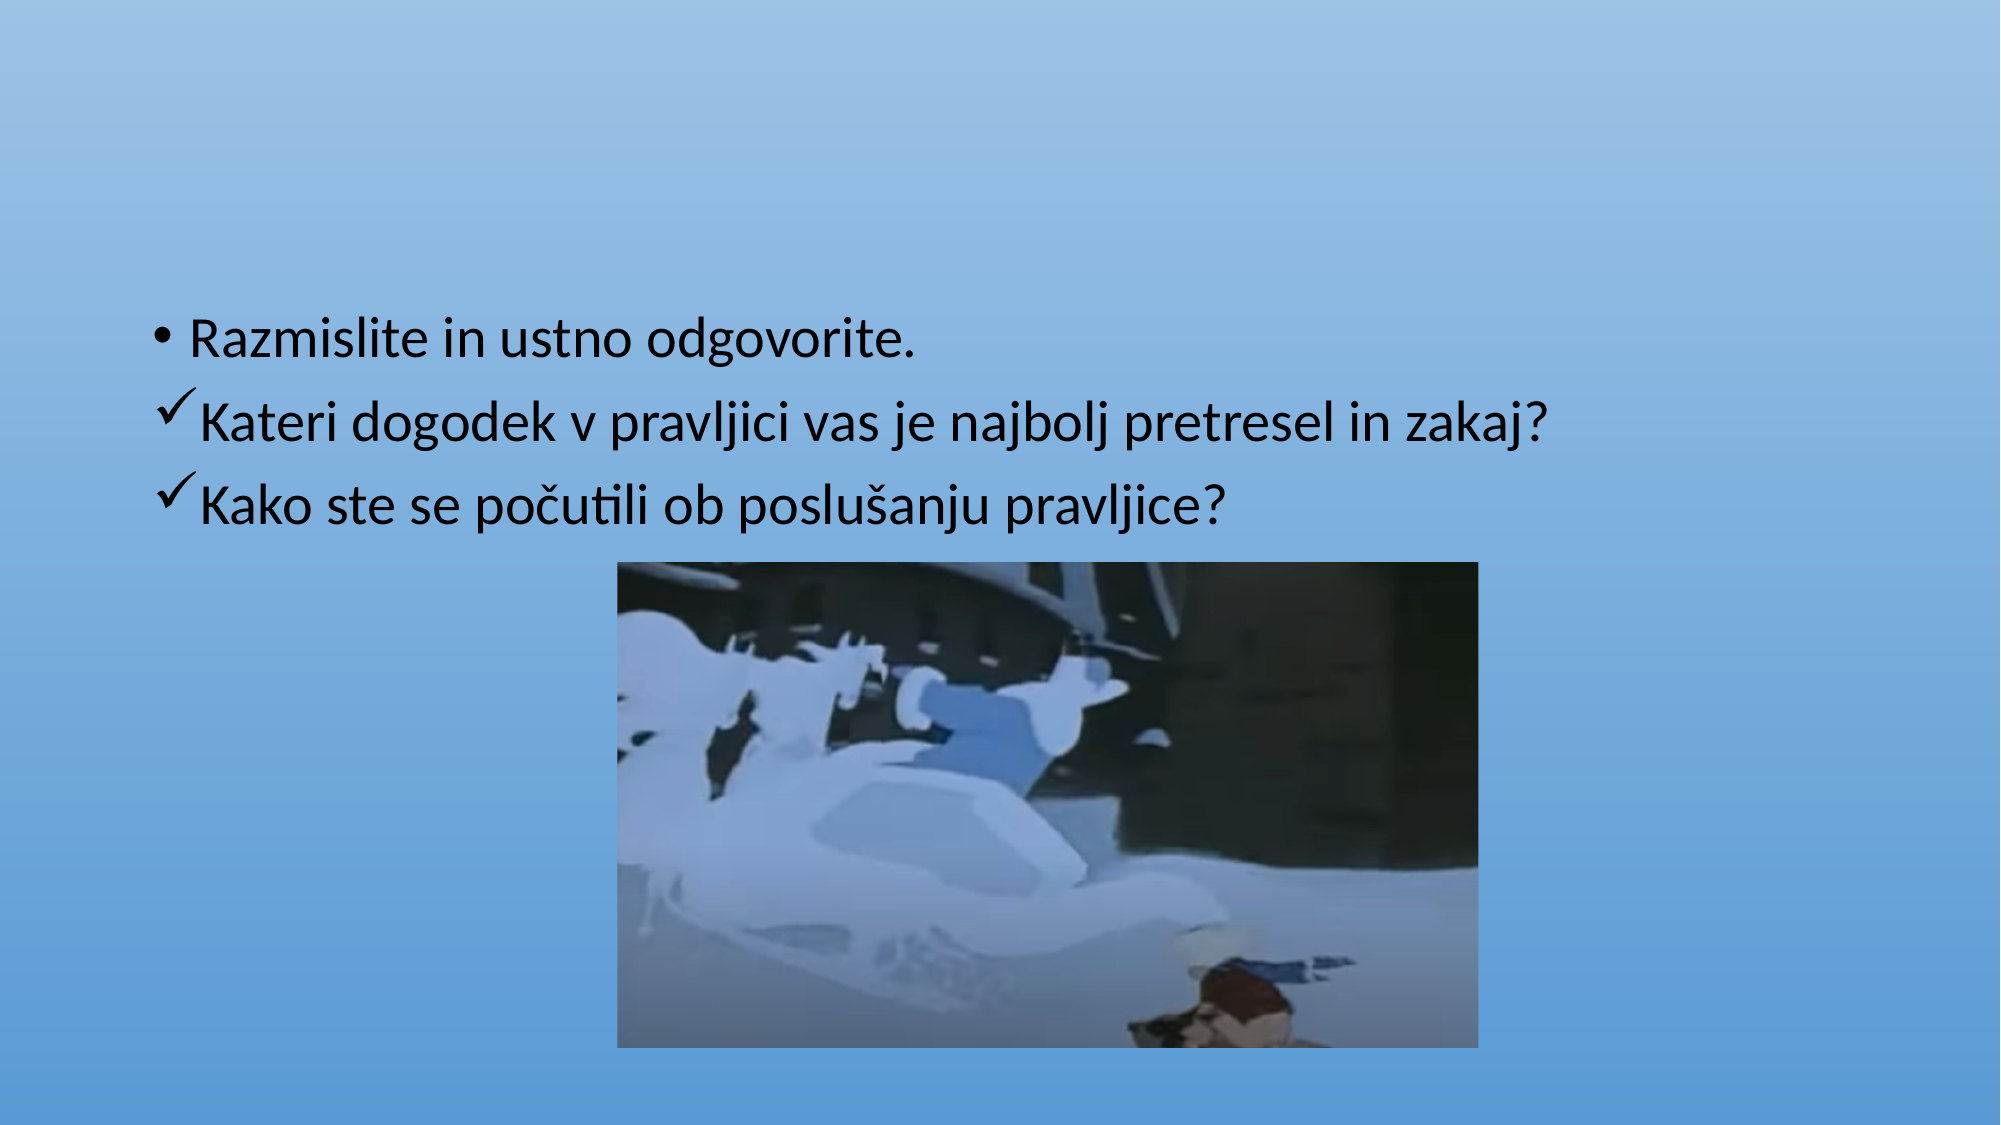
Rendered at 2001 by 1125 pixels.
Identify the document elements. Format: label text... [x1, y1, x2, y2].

list Razmislite in ustno odgovorite. Kateri dogodek v pravljici vas je najbolj pretresel in zakaj? Kako ste se počutili ob poslušanju pravljice? [137, 299, 1863, 1014]
picture [617, 562, 1479, 1048]
